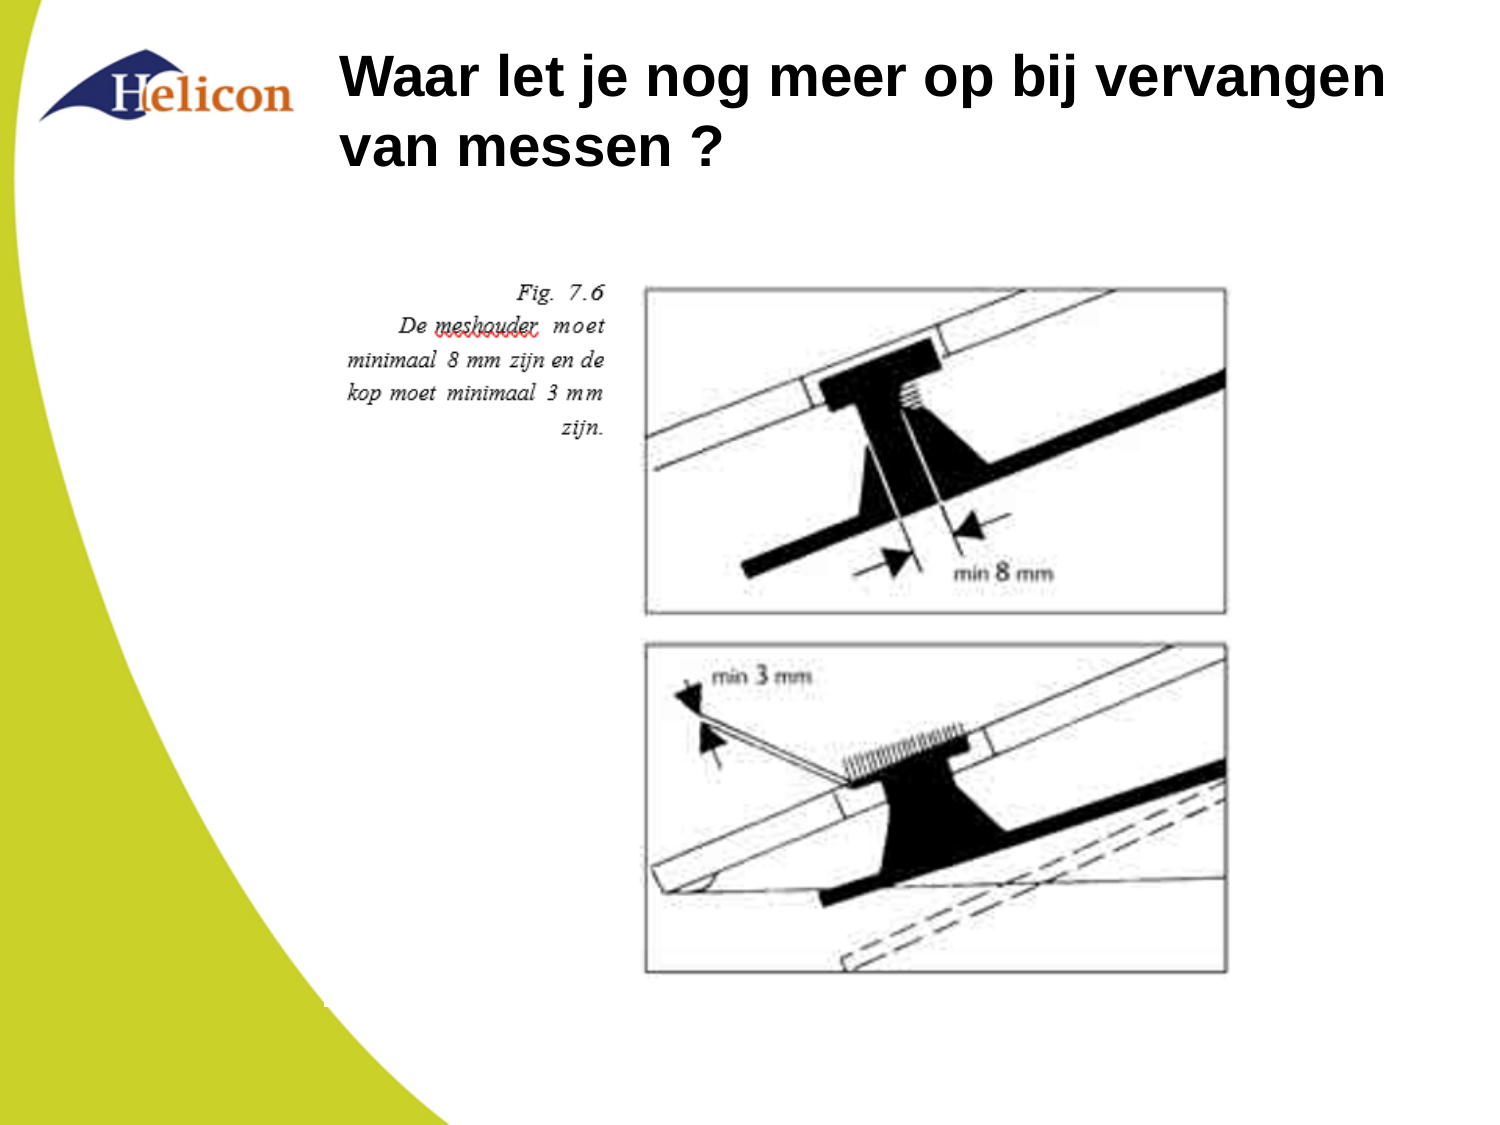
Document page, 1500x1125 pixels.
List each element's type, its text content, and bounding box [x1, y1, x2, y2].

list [324, 255, 1327, 1008]
title Waar let je nog meer op bij vervangen van messen ? [324, 54, 1415, 161]
picture [0, 0, 1500, 1125]
